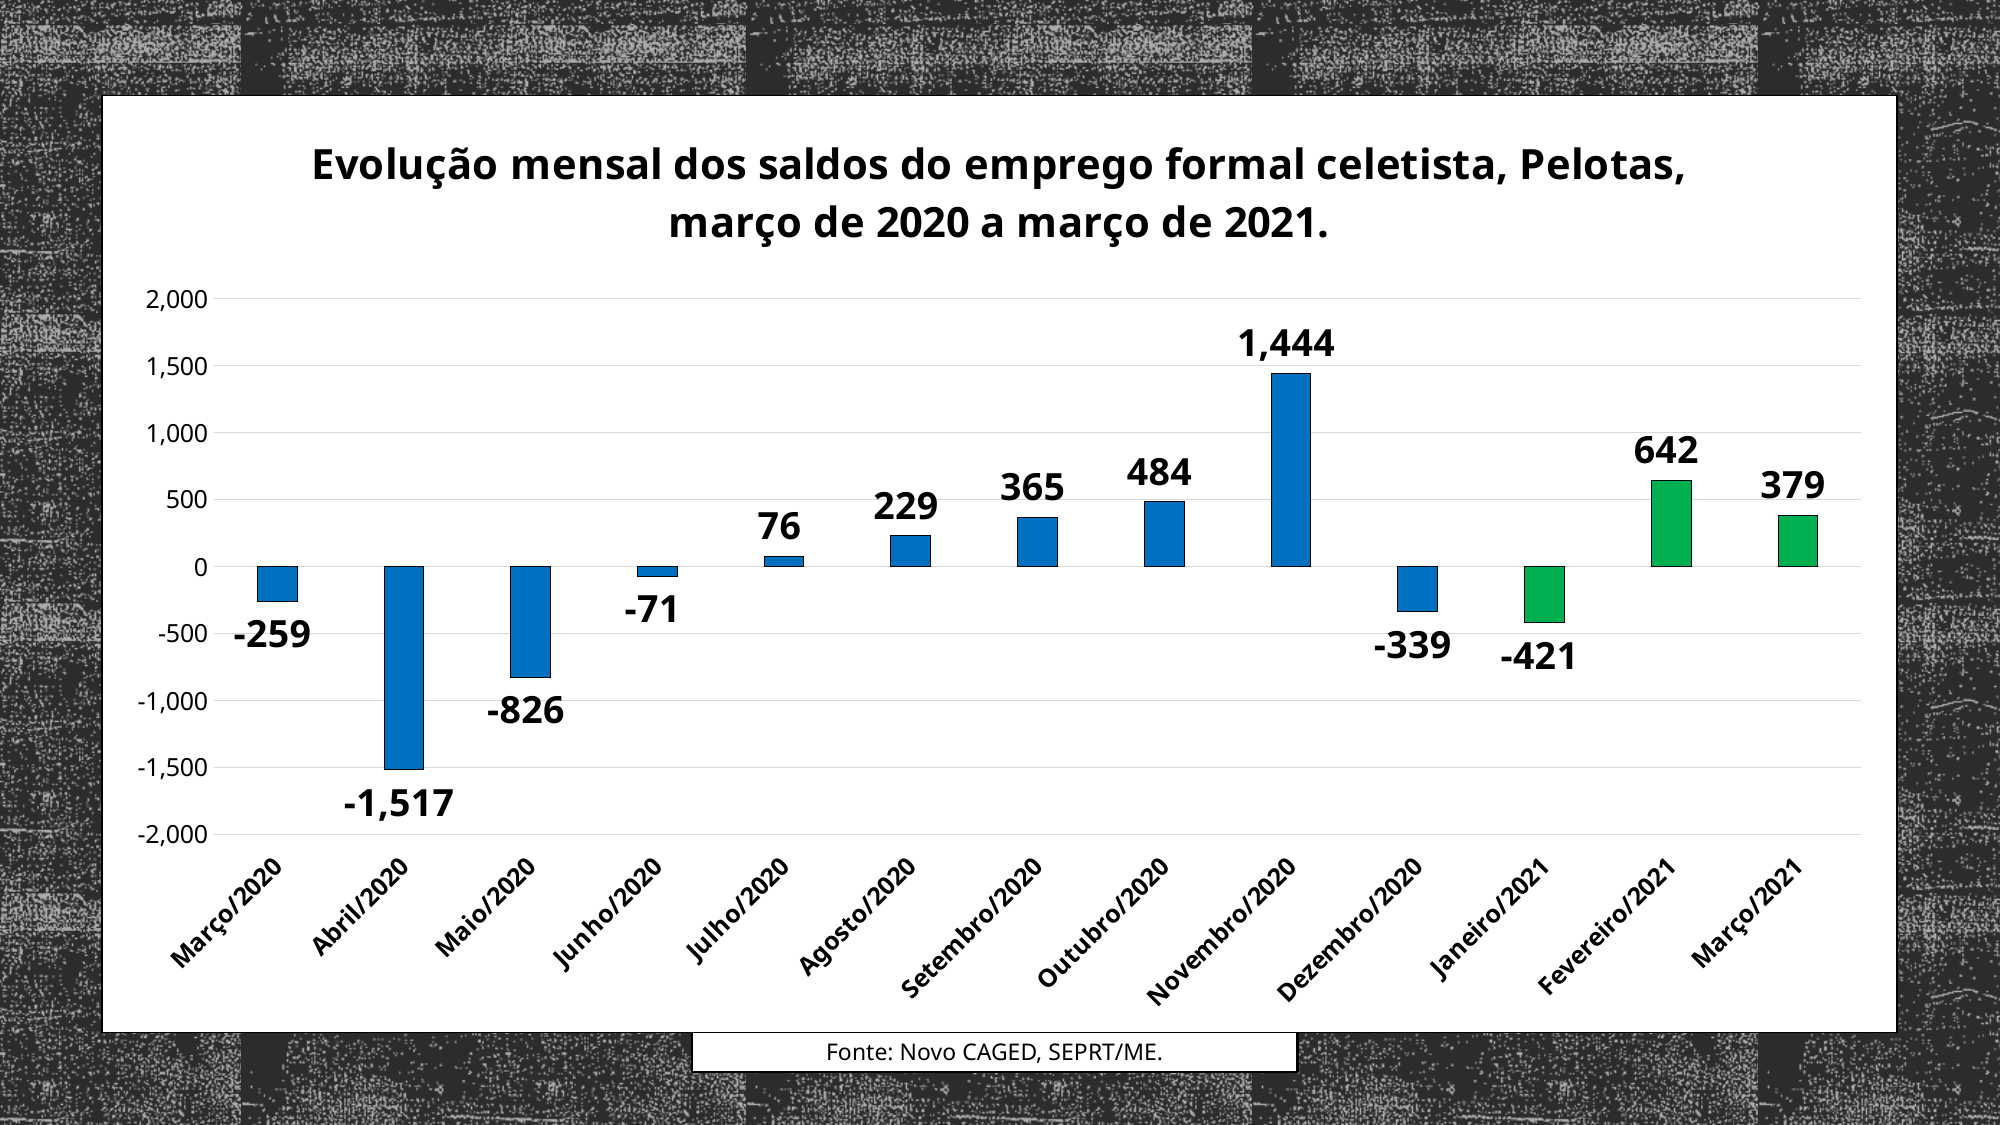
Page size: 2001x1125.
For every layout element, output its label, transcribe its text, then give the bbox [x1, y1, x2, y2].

chart [101, 95, 1898, 1032]
text_box Fonte: Novo CAGED, SEPRT/ME. [691, 1034, 1299, 1073]
chart [105, 99, 1895, 1030]
text_box [0, 0, 2000, 1125]
